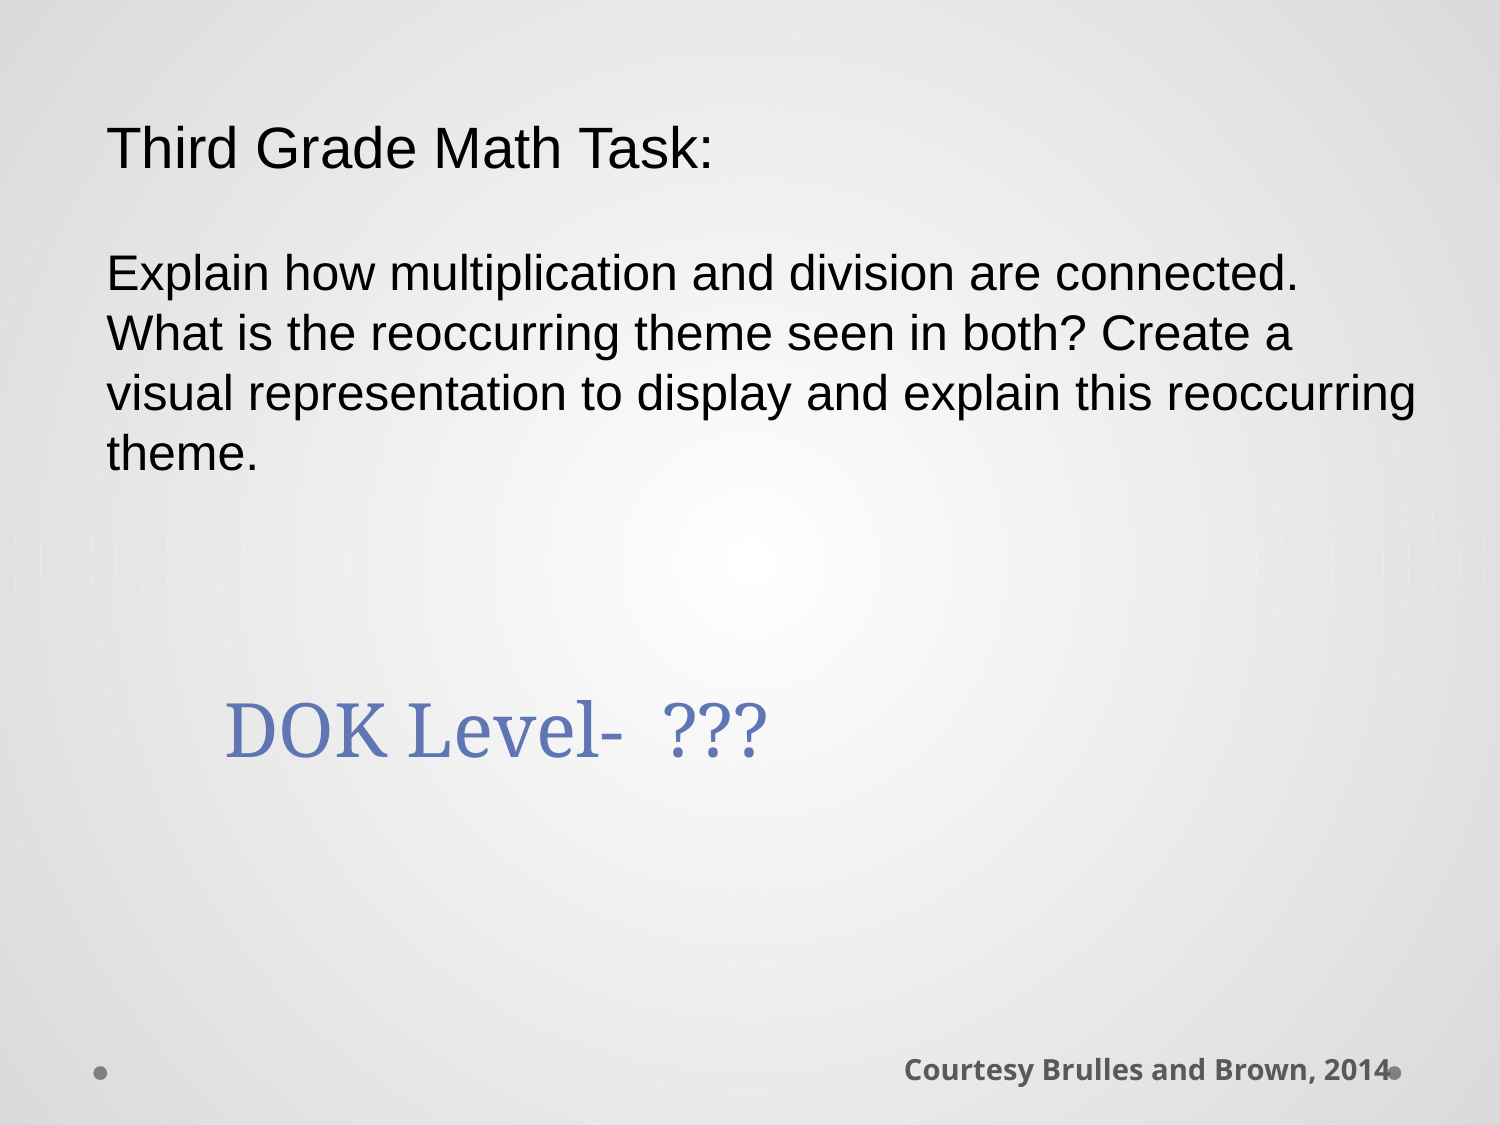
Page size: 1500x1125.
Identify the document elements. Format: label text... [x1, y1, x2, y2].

footer Courtesy Brulles and Brown, 2014 [896, 1025, 1429, 1113]
text_box Third Grade Math Task: Explain how multiplication and division are connected. What is the reoccurring theme seen in both? Create a visual representation to display and explain this reoccurring theme. [91, 102, 1442, 608]
text_box DOK Level- ??? [209, 674, 785, 780]
